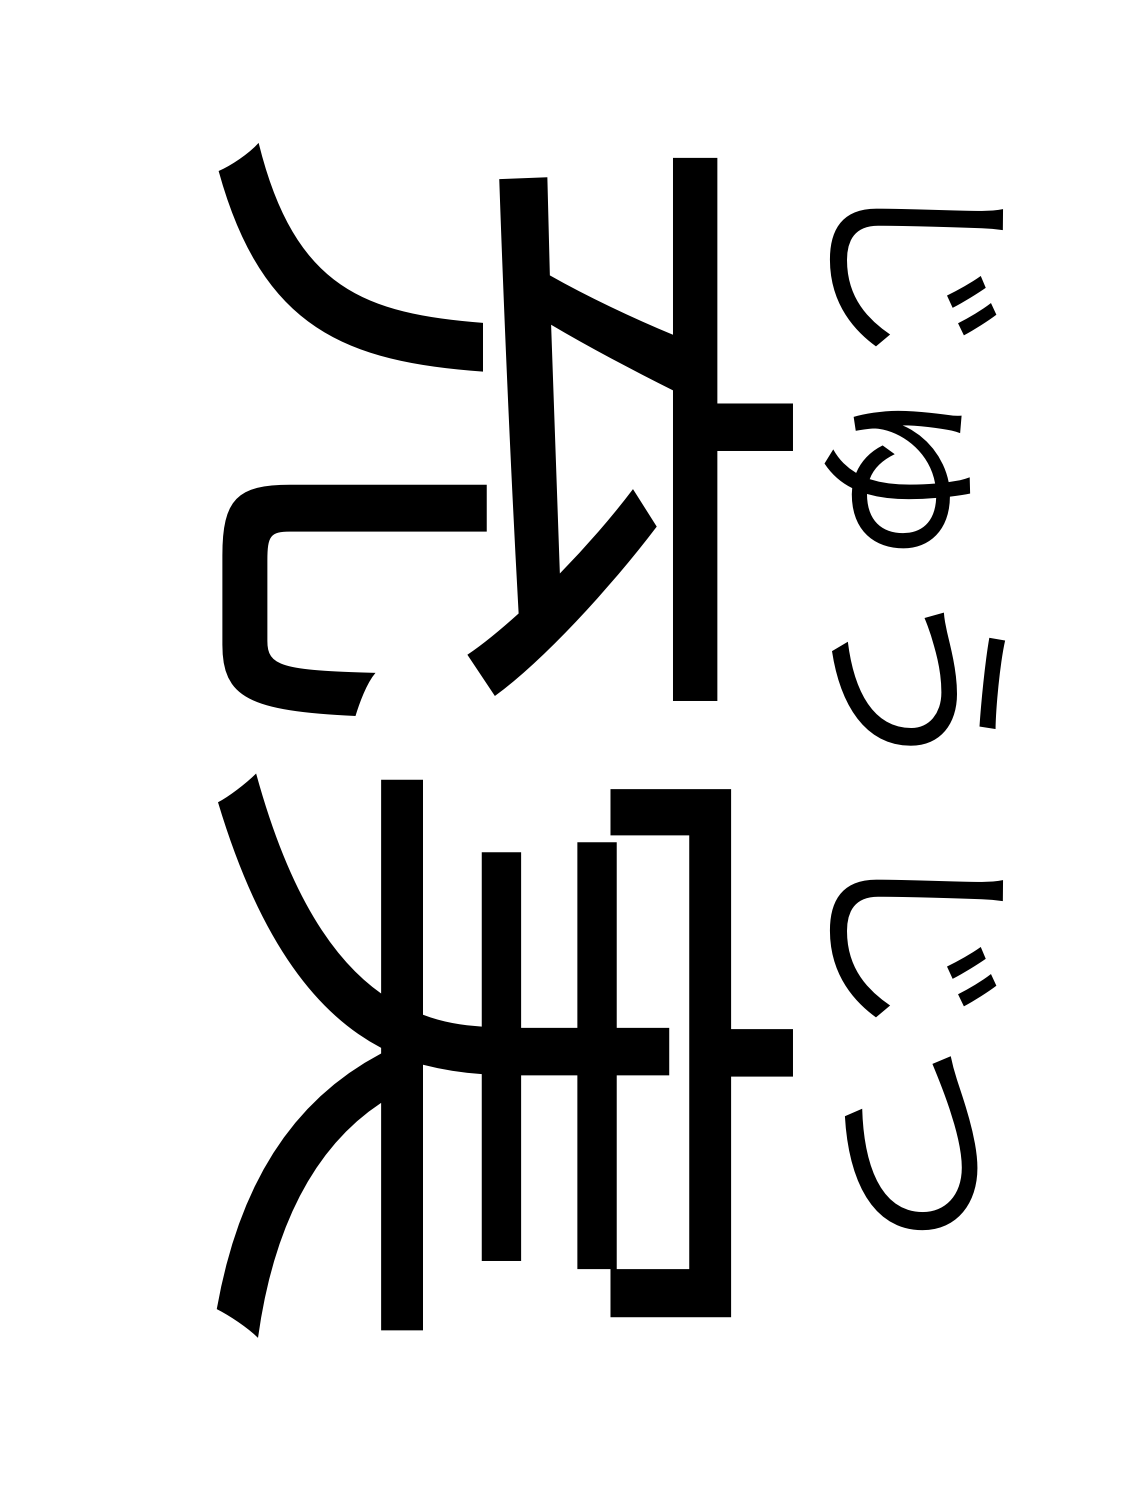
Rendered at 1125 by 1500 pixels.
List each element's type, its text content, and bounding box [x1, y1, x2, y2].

text_box 充実 [135, 116, 894, 1384]
text_box じゅう じつ [775, 147, 1058, 1412]
